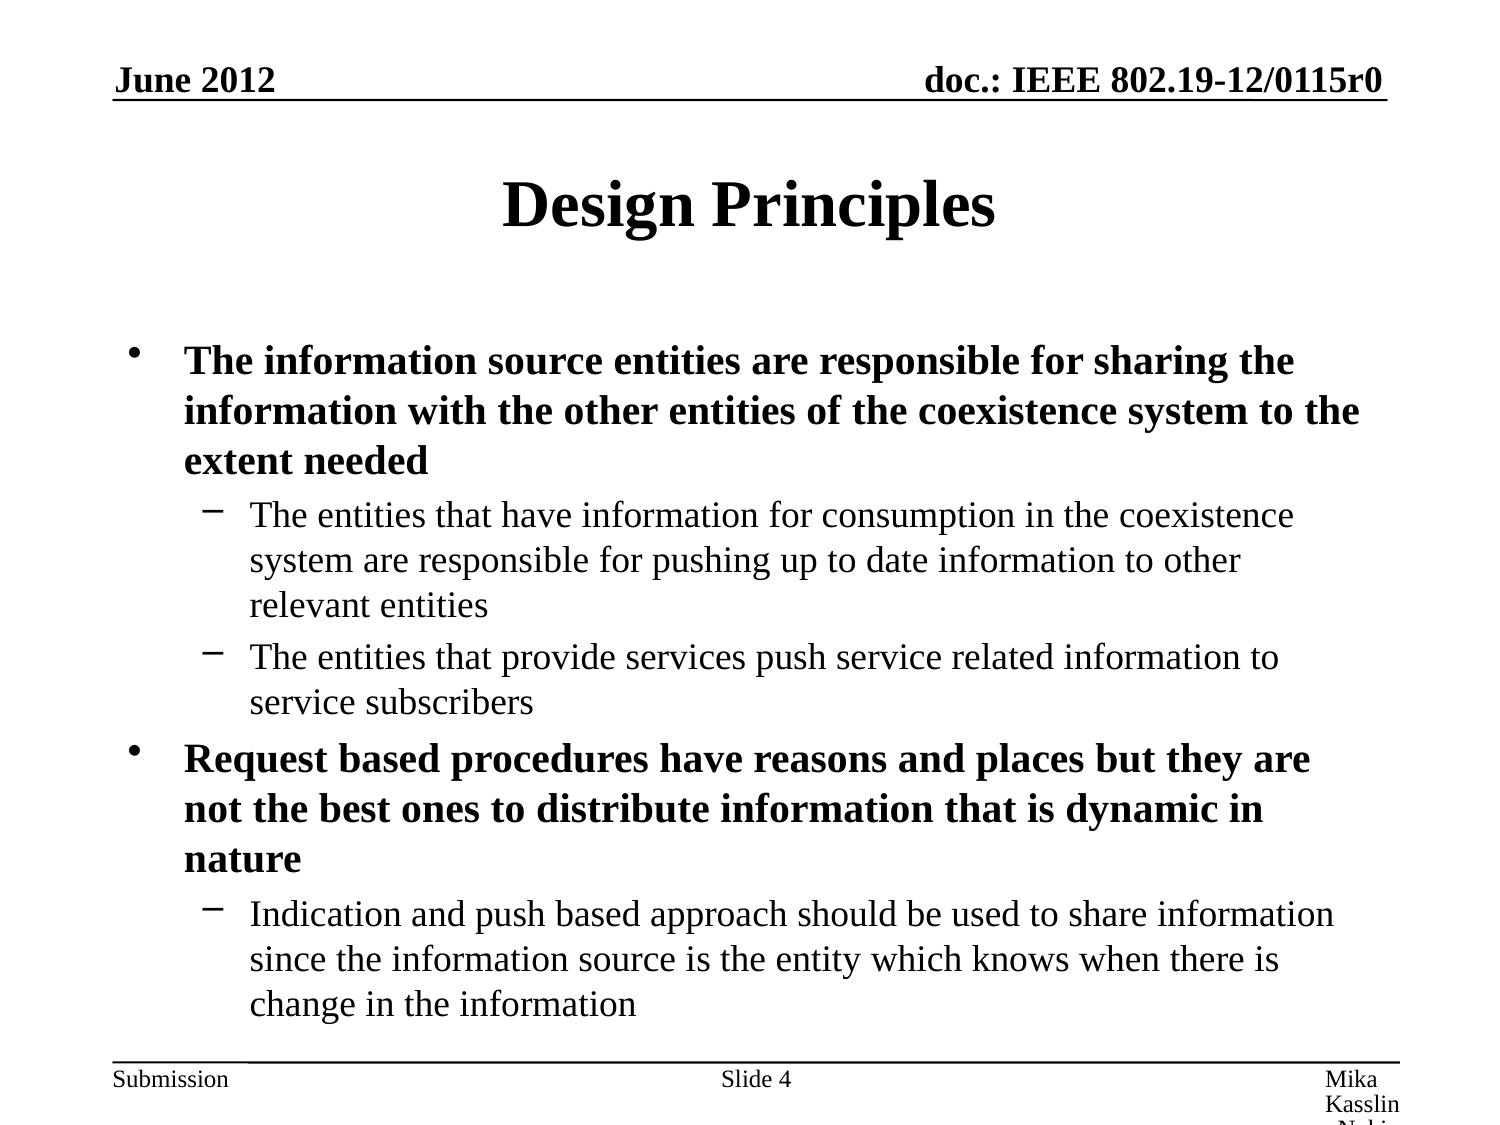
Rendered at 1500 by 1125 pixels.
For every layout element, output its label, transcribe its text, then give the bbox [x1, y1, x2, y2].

slide_number Slide 4 [712, 1062, 800, 1093]
footer Mika Kasslin, Nokia [1325, 1062, 1402, 1093]
list The information source entities are responsible for sharing the information with the other entities of the coexistence system to the extent needed The entities that have information for consumption in the coexistence system are responsible for pushing up to date information to other relevant entities The entities that provide services push service related information to service subscribers Request based procedures have reasons and places but they are not the best ones to distribute information that is dynamic in nature Indication and push based approach should be used to share information since the information source is the entity which knows when there is change in the information [112, 324, 1388, 1000]
title Design Principles [112, 112, 1388, 288]
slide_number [114, 54, 290, 100]
